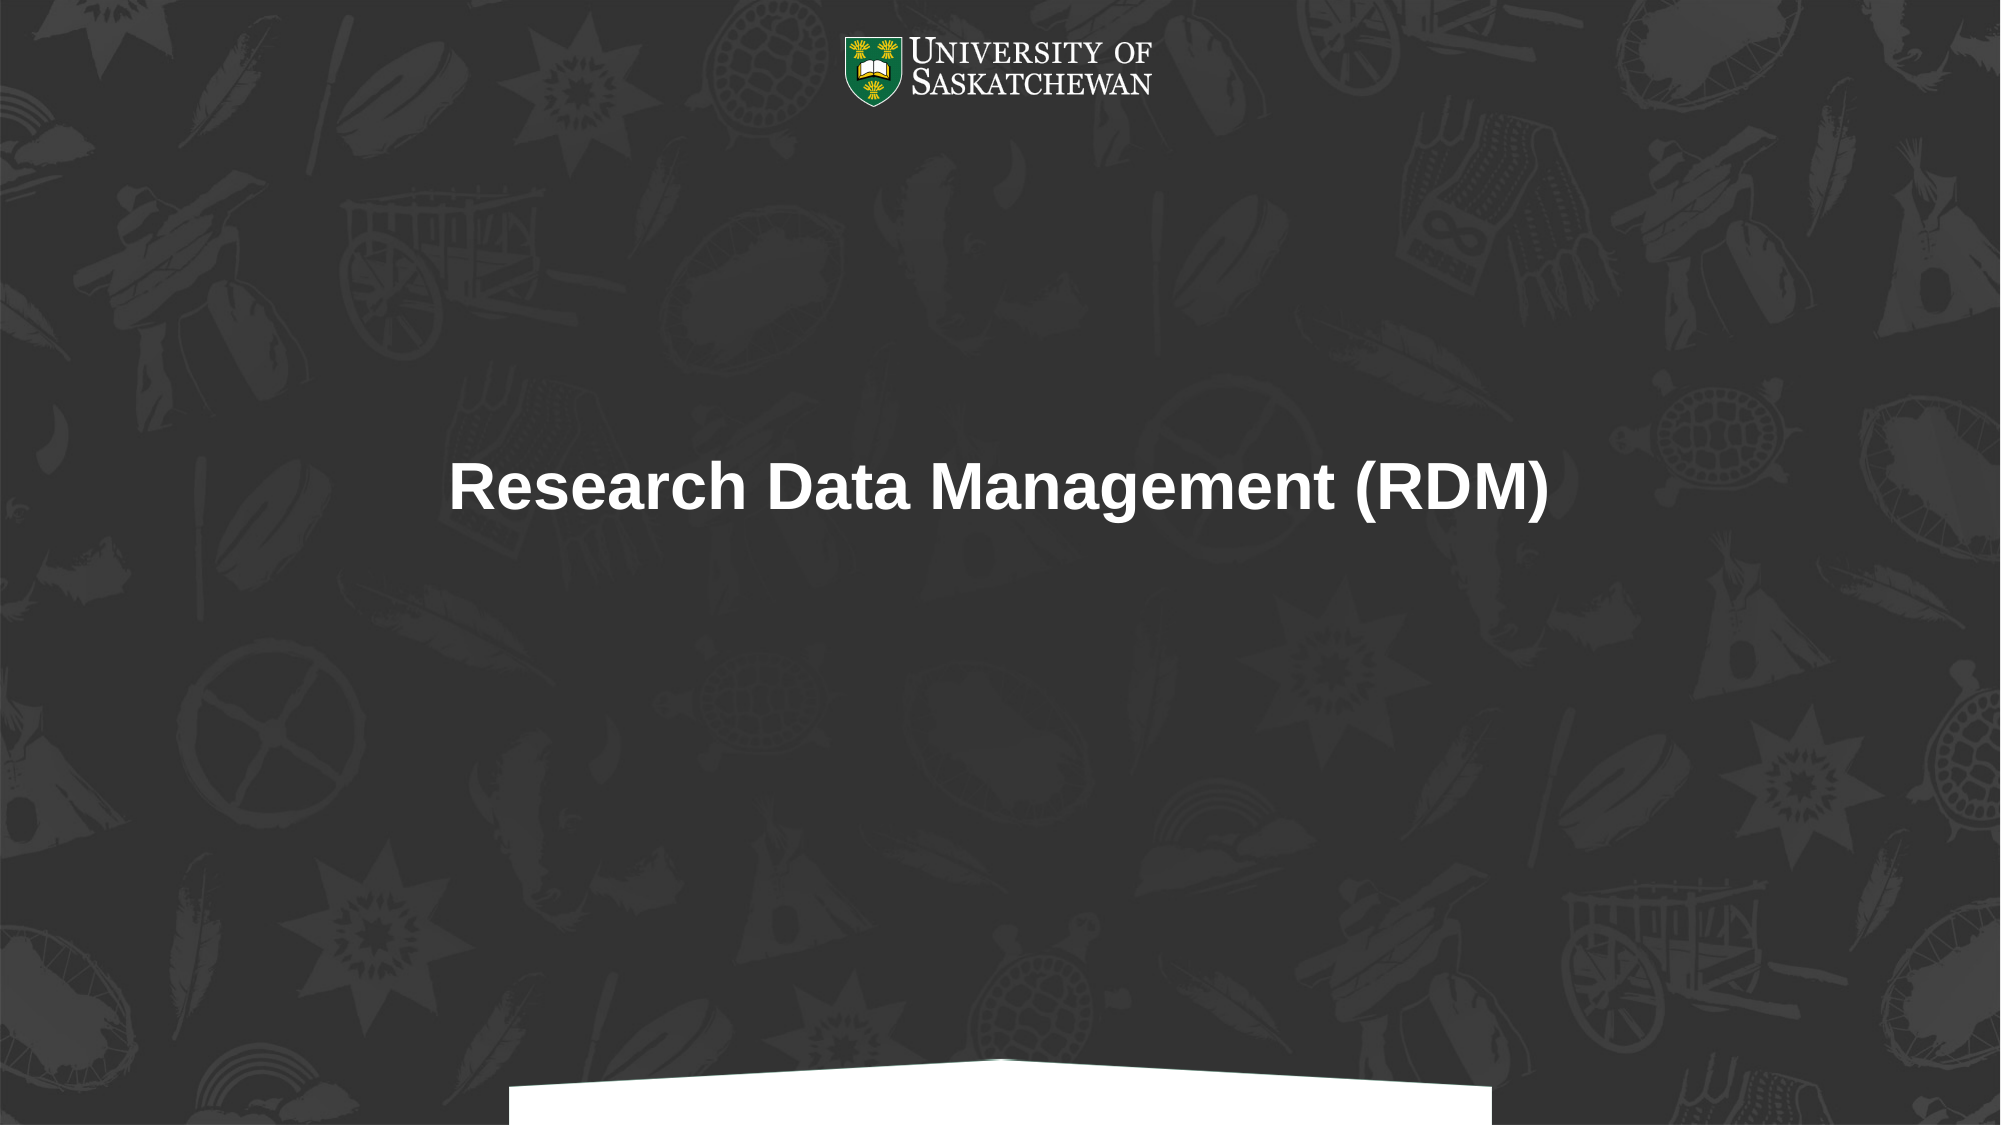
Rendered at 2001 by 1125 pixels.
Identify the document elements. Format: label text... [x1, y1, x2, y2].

title Research Data Management (RDM) [296, 444, 1704, 681]
picture [0, 0, 2001, 1125]
